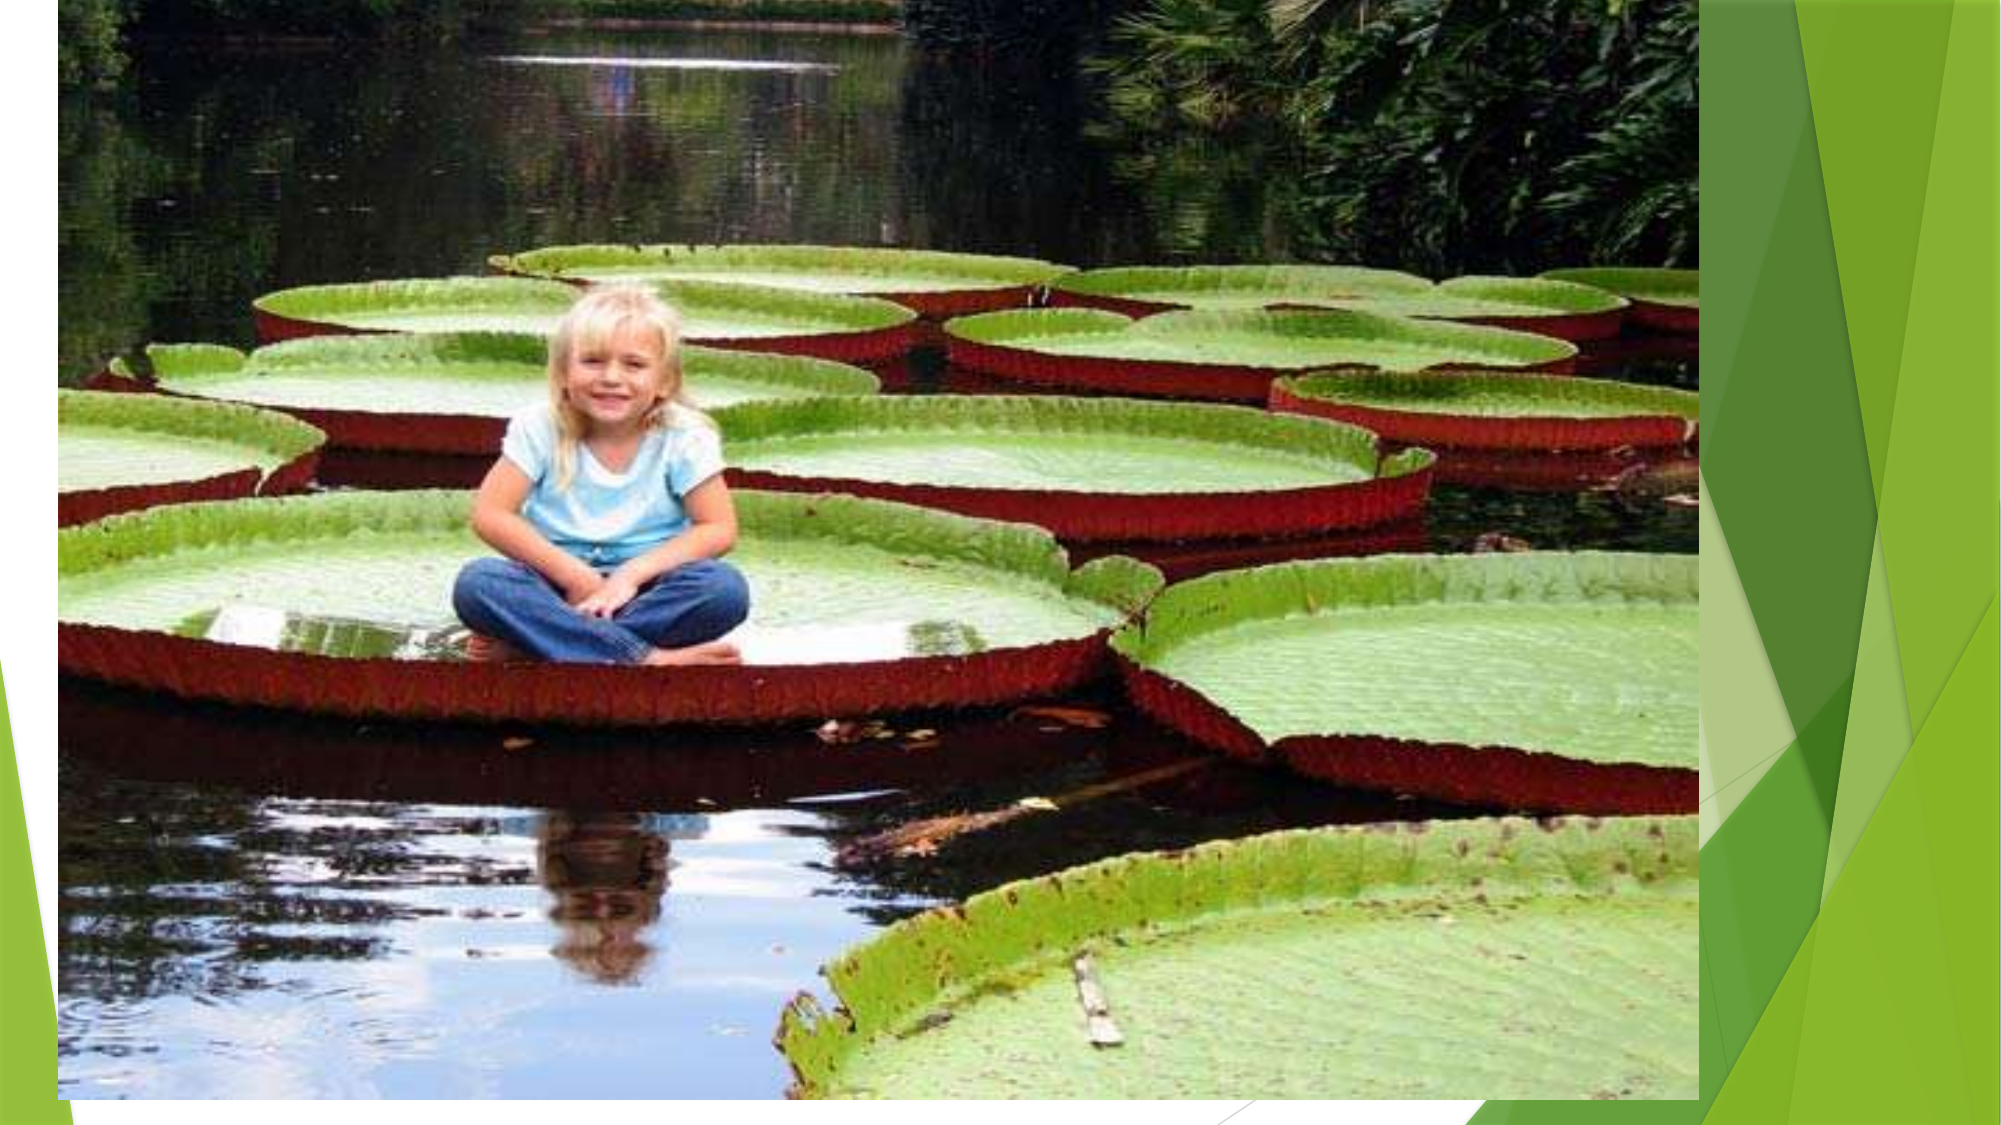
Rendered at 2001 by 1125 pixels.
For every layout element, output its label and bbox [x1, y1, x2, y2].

list [57, 0, 1699, 1101]
